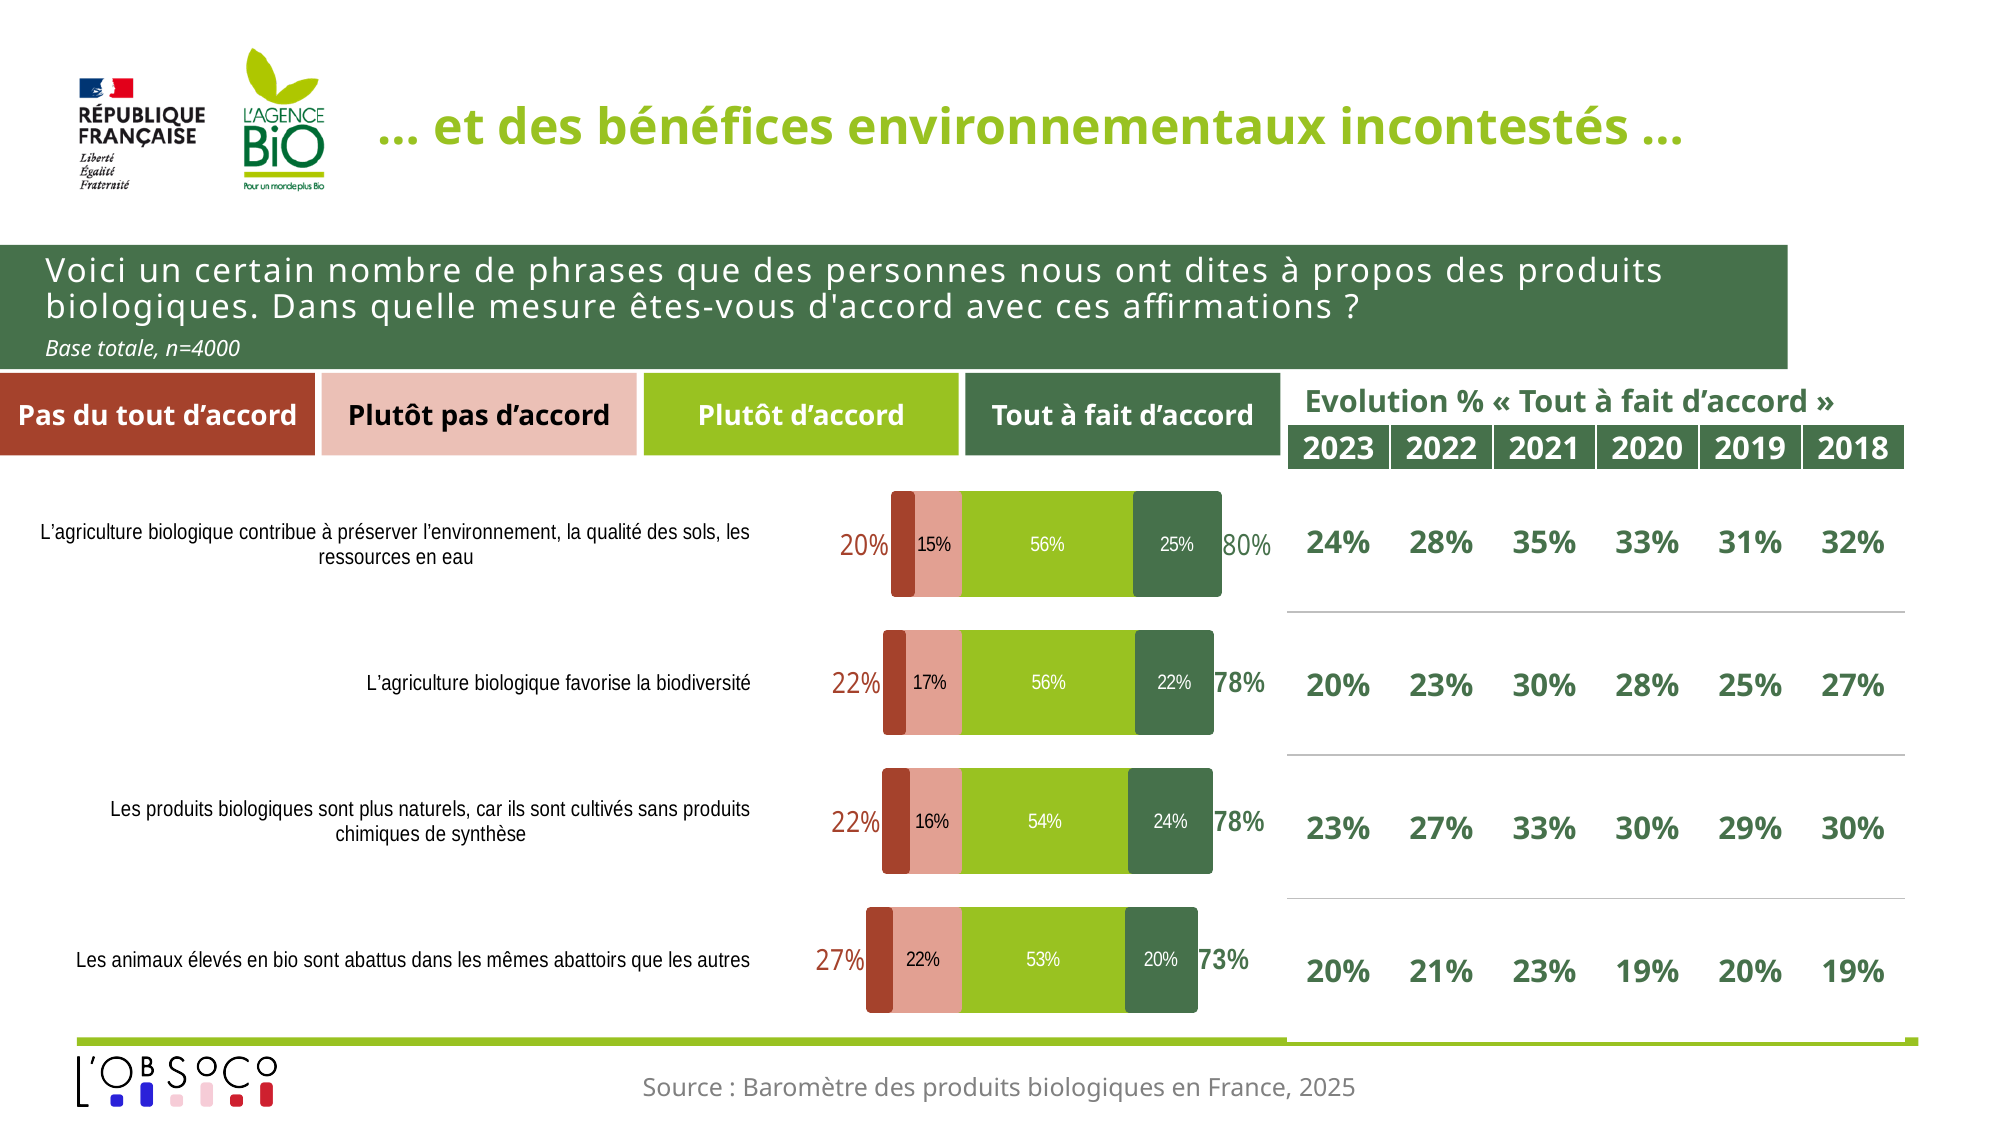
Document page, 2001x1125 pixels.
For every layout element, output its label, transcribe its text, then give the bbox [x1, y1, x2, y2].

table_cell 20% [1699, 899, 1802, 1042]
table_header 2018 [1803, 425, 1904, 469]
table_cell 25% [1699, 613, 1802, 754]
list Voici un certain nombre de phrases que des personnes nous ont dites à propos des produits biologiques. Dans quelle mesure êtes-vous d'accord avec ces affirmations ? [45, 365, 1788, 370]
title … et des bénéfices environnementaux incontestés … [377, 57, 1788, 201]
table_cell 35% [1493, 469, 1596, 611]
table_cell 29% [1699, 756, 1802, 898]
table_header 2019 [1700, 426, 1801, 469]
table_cell 30% [1596, 756, 1699, 898]
list Voici un certain nombre de phrases que des personnes nous ont dites à propos des produits biologiques. Dans quelle mesure êtes-vous d'accord avec ces affirmations ? [45, 282, 1788, 334]
table_cell 30% [1802, 756, 1905, 898]
table_cell 19% [1802, 899, 1905, 1042]
table_cell 20% [1287, 613, 1390, 754]
table_cell 23% [1390, 613, 1493, 754]
table_cell 33% [1596, 469, 1699, 611]
picture [77, 1056, 277, 1107]
table_cell 20% [1287, 899, 1390, 1042]
text_box Plutôt pas d’accord [321, 372, 638, 456]
list Base totale, n=4000 [45, 334, 1788, 365]
table_cell 27% [1802, 613, 1905, 754]
table_cell 23% [1493, 899, 1596, 1042]
table_cell 28% [1390, 469, 1493, 611]
table_cell 33% [1493, 756, 1596, 898]
picture [0, 0, 430, 234]
text_box Plutôt d’accord [643, 372, 960, 456]
table_header 2020 [1597, 426, 1698, 469]
text_box Evolution % « Tout à fait d’accord » [1289, 374, 1857, 426]
table_cell 21% [1390, 899, 1493, 1042]
chart [40, 474, 1281, 1030]
table_cell 24% [1287, 469, 1390, 611]
table_cell 27% [1390, 756, 1493, 898]
table_header 2023 [1288, 425, 1389, 469]
table_header 2022 [1391, 426, 1492, 469]
table_cell 28% [1596, 613, 1699, 754]
table_header 2021 [1494, 426, 1595, 469]
table_cell 31% [1699, 469, 1802, 611]
table_cell 30% [1493, 613, 1596, 754]
text_box Tout à fait d’accord [964, 372, 1281, 456]
text_box Pas du tout d’accord [0, 372, 316, 456]
table_cell 23% [1287, 756, 1390, 898]
table_cell 32% [1802, 469, 1905, 611]
table_cell 19% [1596, 899, 1699, 1042]
